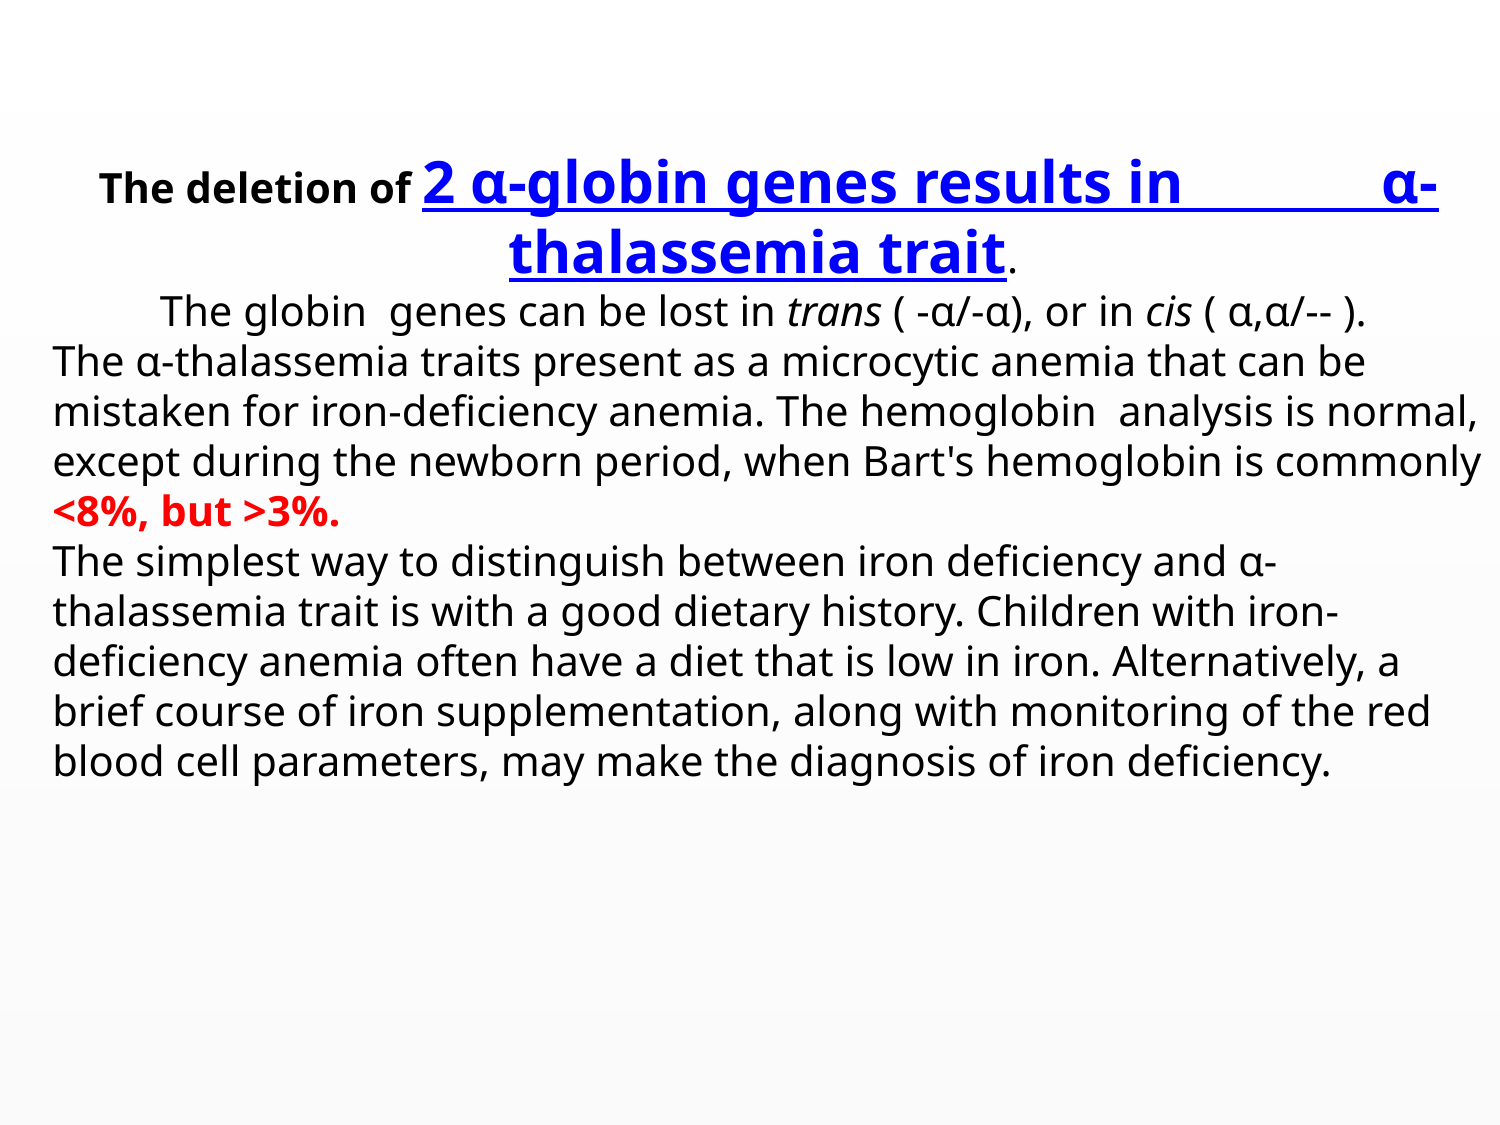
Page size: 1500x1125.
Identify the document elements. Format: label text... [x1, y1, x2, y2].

text_box The deletion of 2 α-globin genes results in α-thalassemia trait. The globin genes can be lost in trans ( -α/-α), or in cis ( α,α/-- ). The α-thalassemia traits present as a microcytic anemia that can be mistaken for iron-deficiency anemia. The hemoglobin analysis is normal, except during the newborn period, when Bart's hemoglobin is commonly <8%, but >3%. The simplest way to distinguish between iron deficiency and α-thalassemia trait is with a good dietary history. Children with iron-deficiency anemia often have a diet that is low in iron. Alternatively, a brief course of iron supplementation, along with monitoring of the red blood cell parameters, may make the diagnosis of iron deficiency. [37, 137, 1500, 793]
